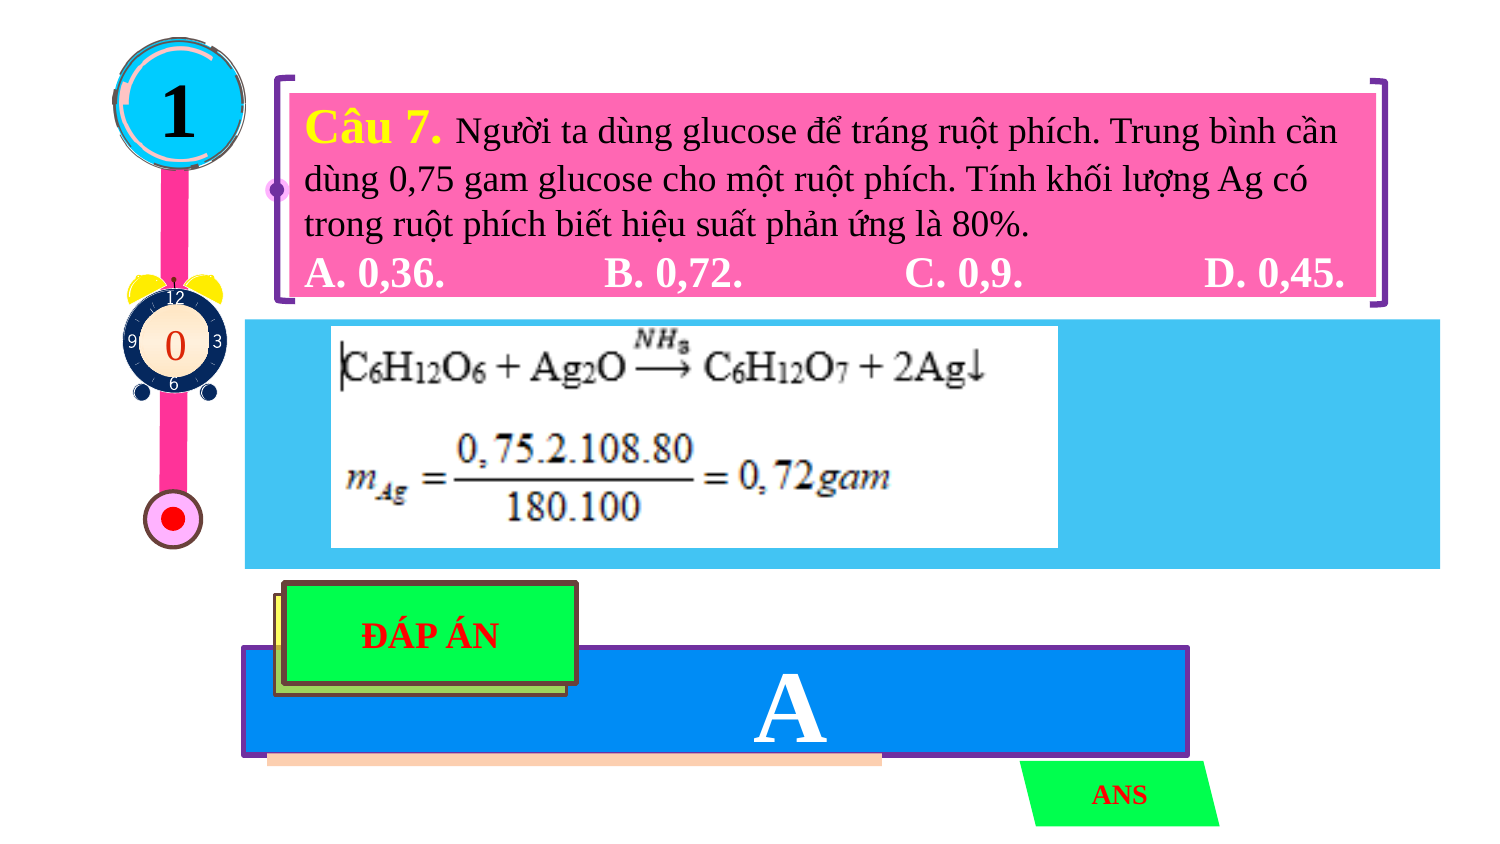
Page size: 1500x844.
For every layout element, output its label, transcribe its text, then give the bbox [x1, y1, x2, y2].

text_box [243, 582, 1188, 767]
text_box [112, 37, 246, 171]
text_box ANS [1021, 758, 1222, 829]
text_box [144, 411, 202, 548]
text_box Câu 7. Người ta dùng glucose để tráng ruột phích. Trung bình cần dùng 0,75 gam glucose cho một ruột phích. Tính khối lượng Ag có trong ruột phích biết hiệu suất phản ứng là 80%. A. 0,36. B. 0,72. C. 0,9. D. 0,45. [299, 91, 1369, 299]
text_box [244, 318, 1441, 570]
text_box [1369, 80, 1386, 306]
picture [121, 272, 229, 403]
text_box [264, 77, 296, 302]
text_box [144, 180, 202, 271]
